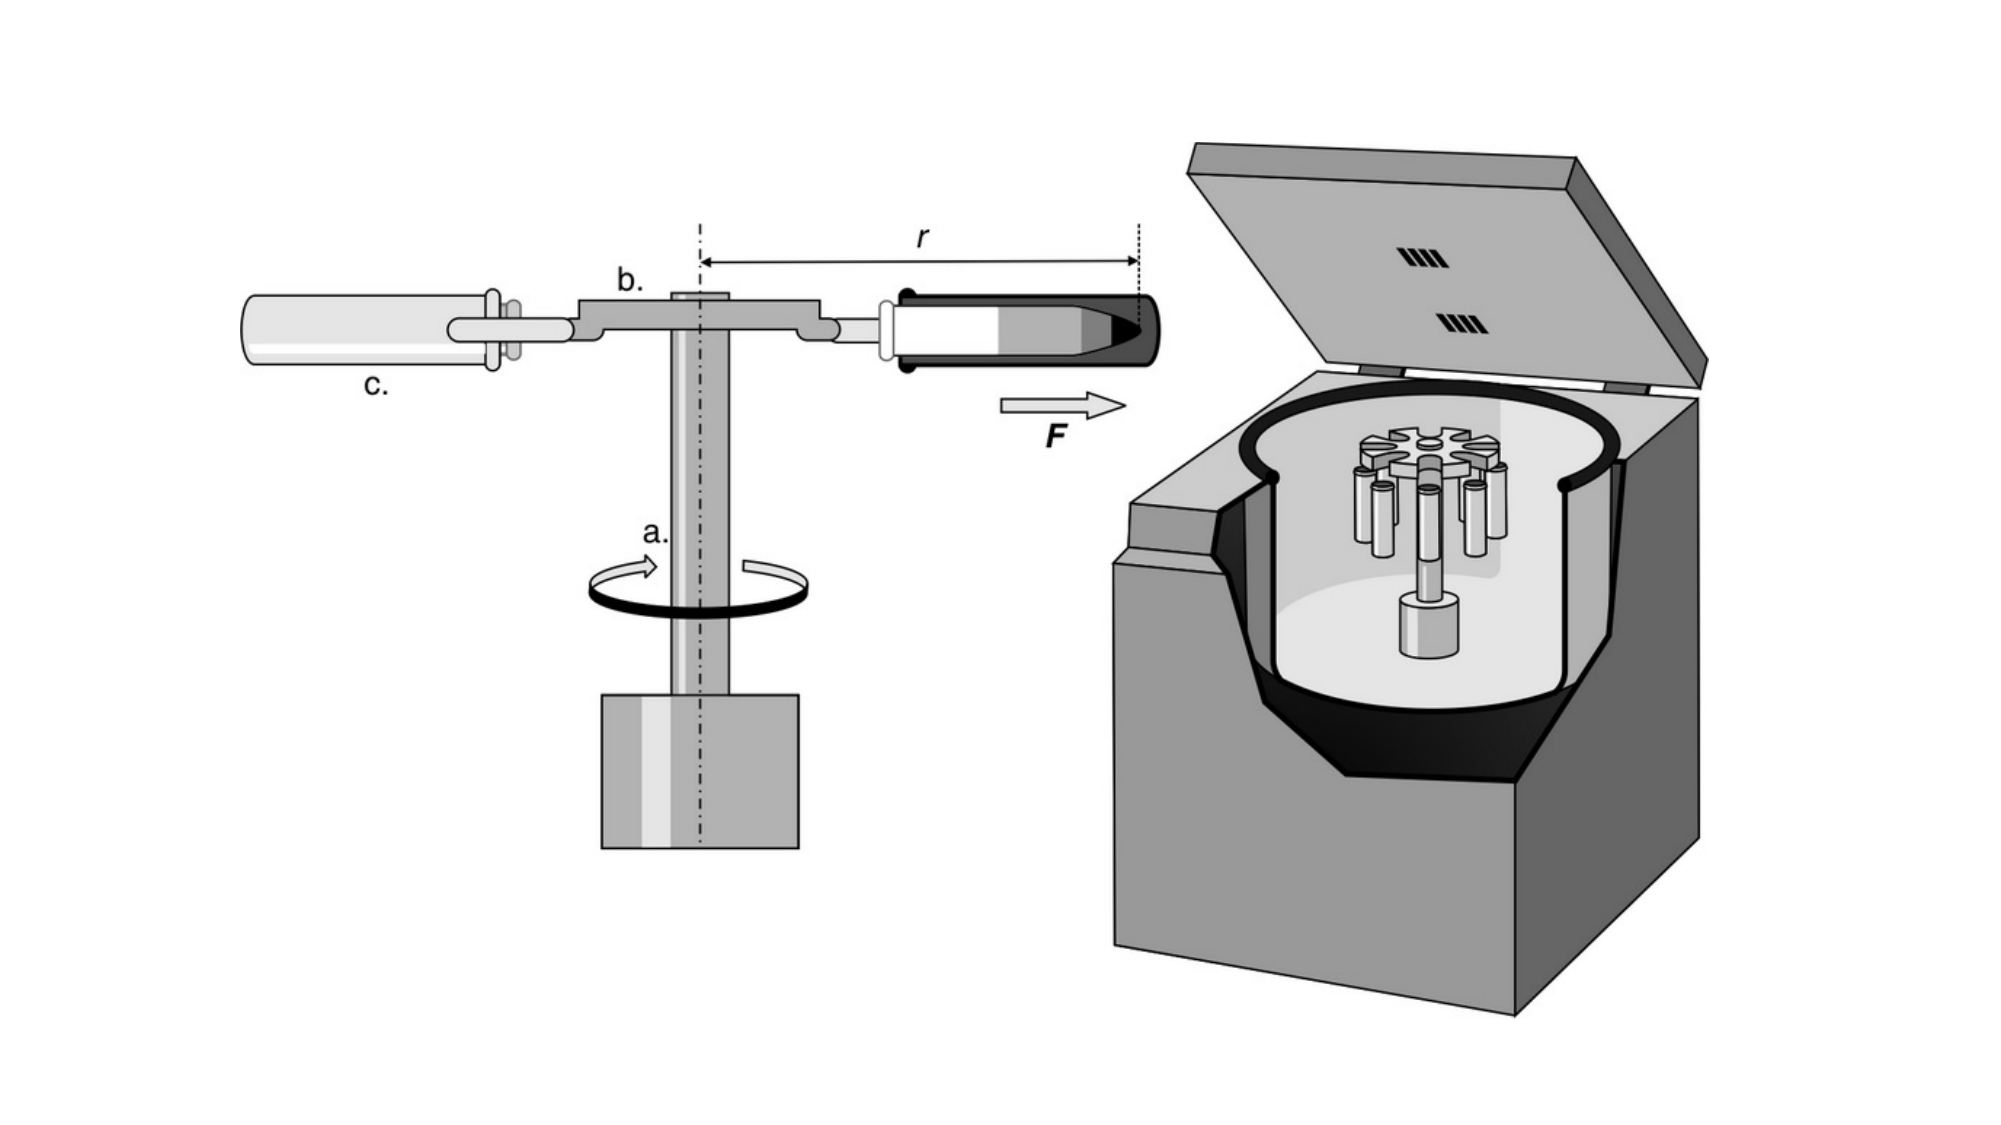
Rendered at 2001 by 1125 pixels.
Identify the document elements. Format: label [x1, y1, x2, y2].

title [137, 59, 1863, 278]
picture [240, 142, 1709, 1019]
